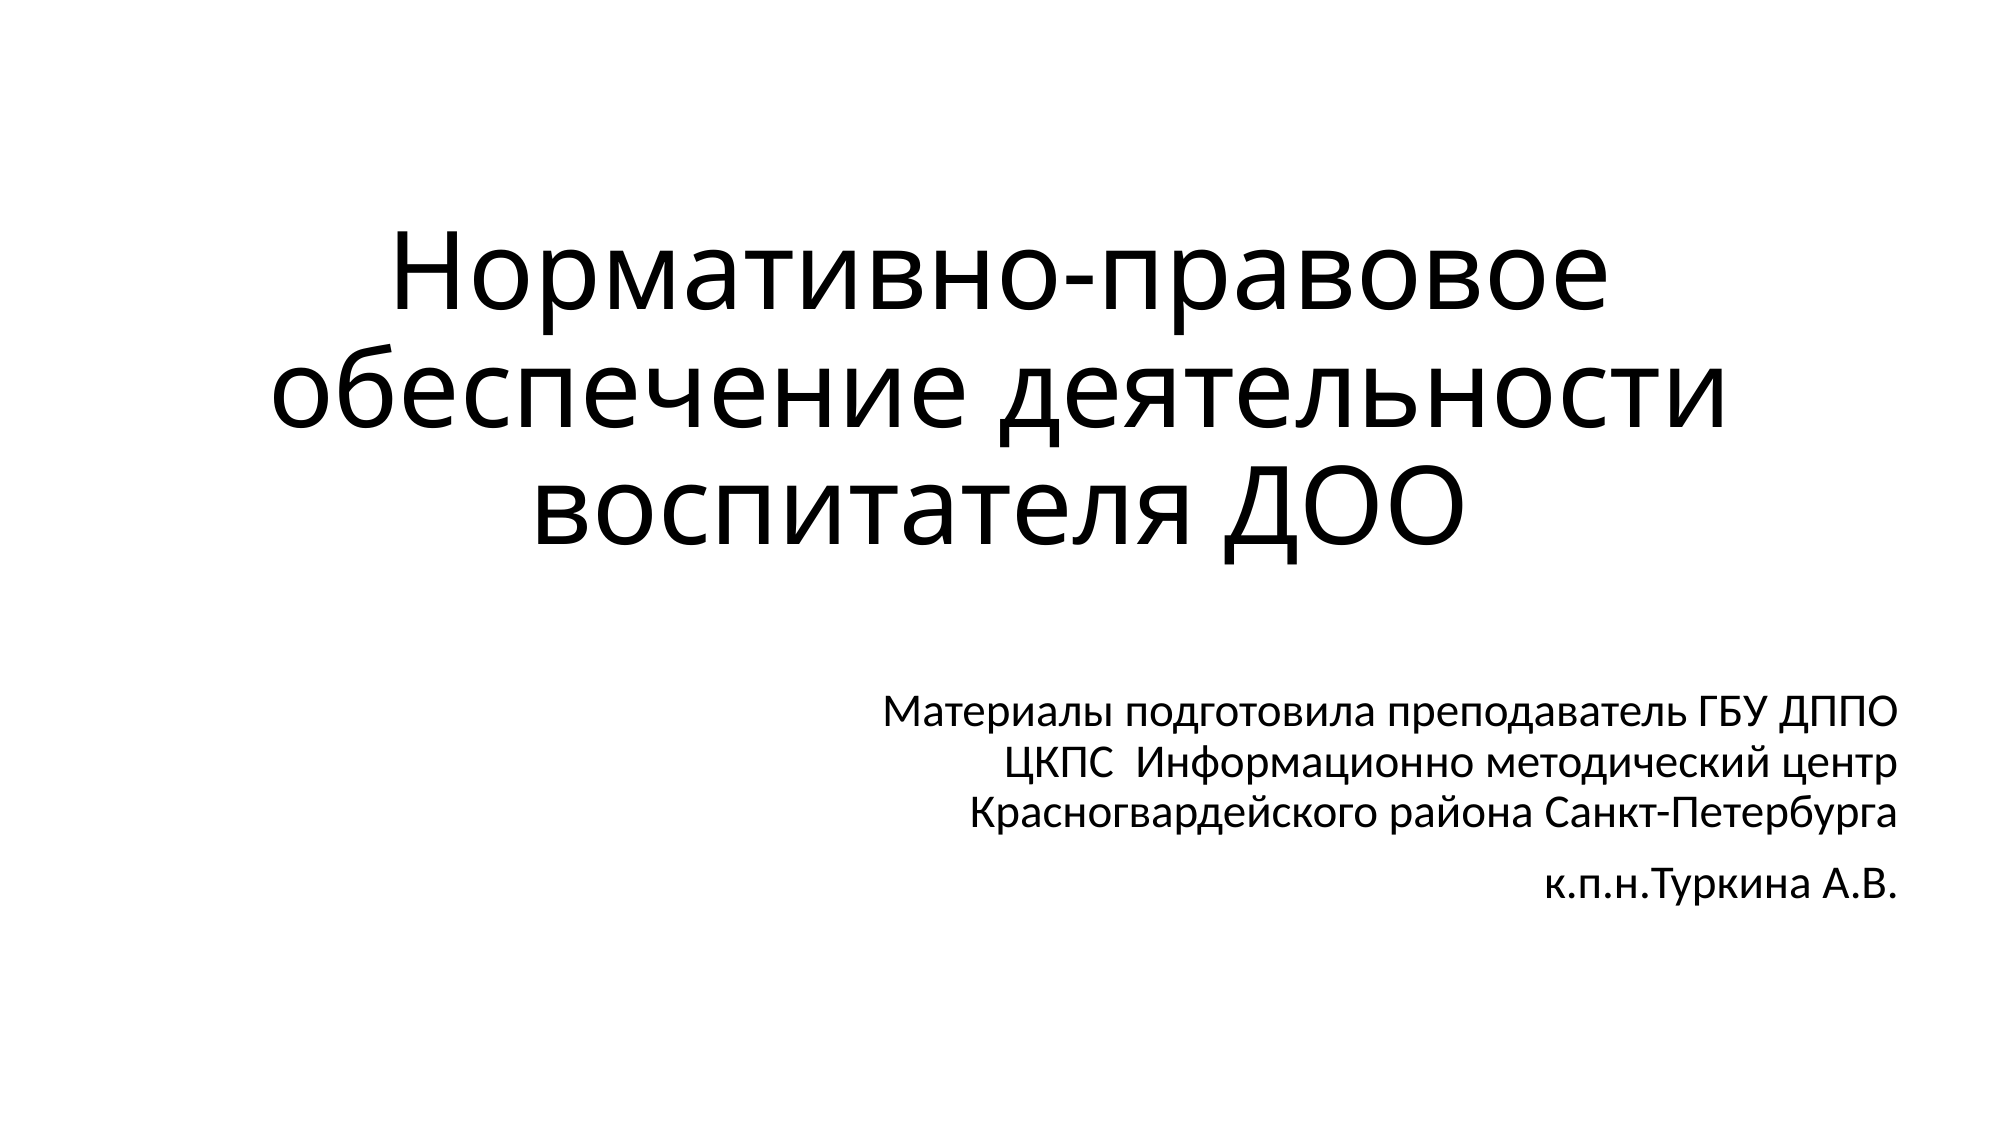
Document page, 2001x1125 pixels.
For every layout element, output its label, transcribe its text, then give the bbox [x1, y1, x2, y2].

title Нормативно-правовое обеспечение деятельности воспитателя ДОО [249, 184, 1750, 576]
subtitle Материалы подготовила преподаватель ГБУ ДППО ЦКПС Информационно методический центр Красногвардейского района Санкт-Петербурга к.п.н.Туркина А.В. [864, 678, 1915, 936]
